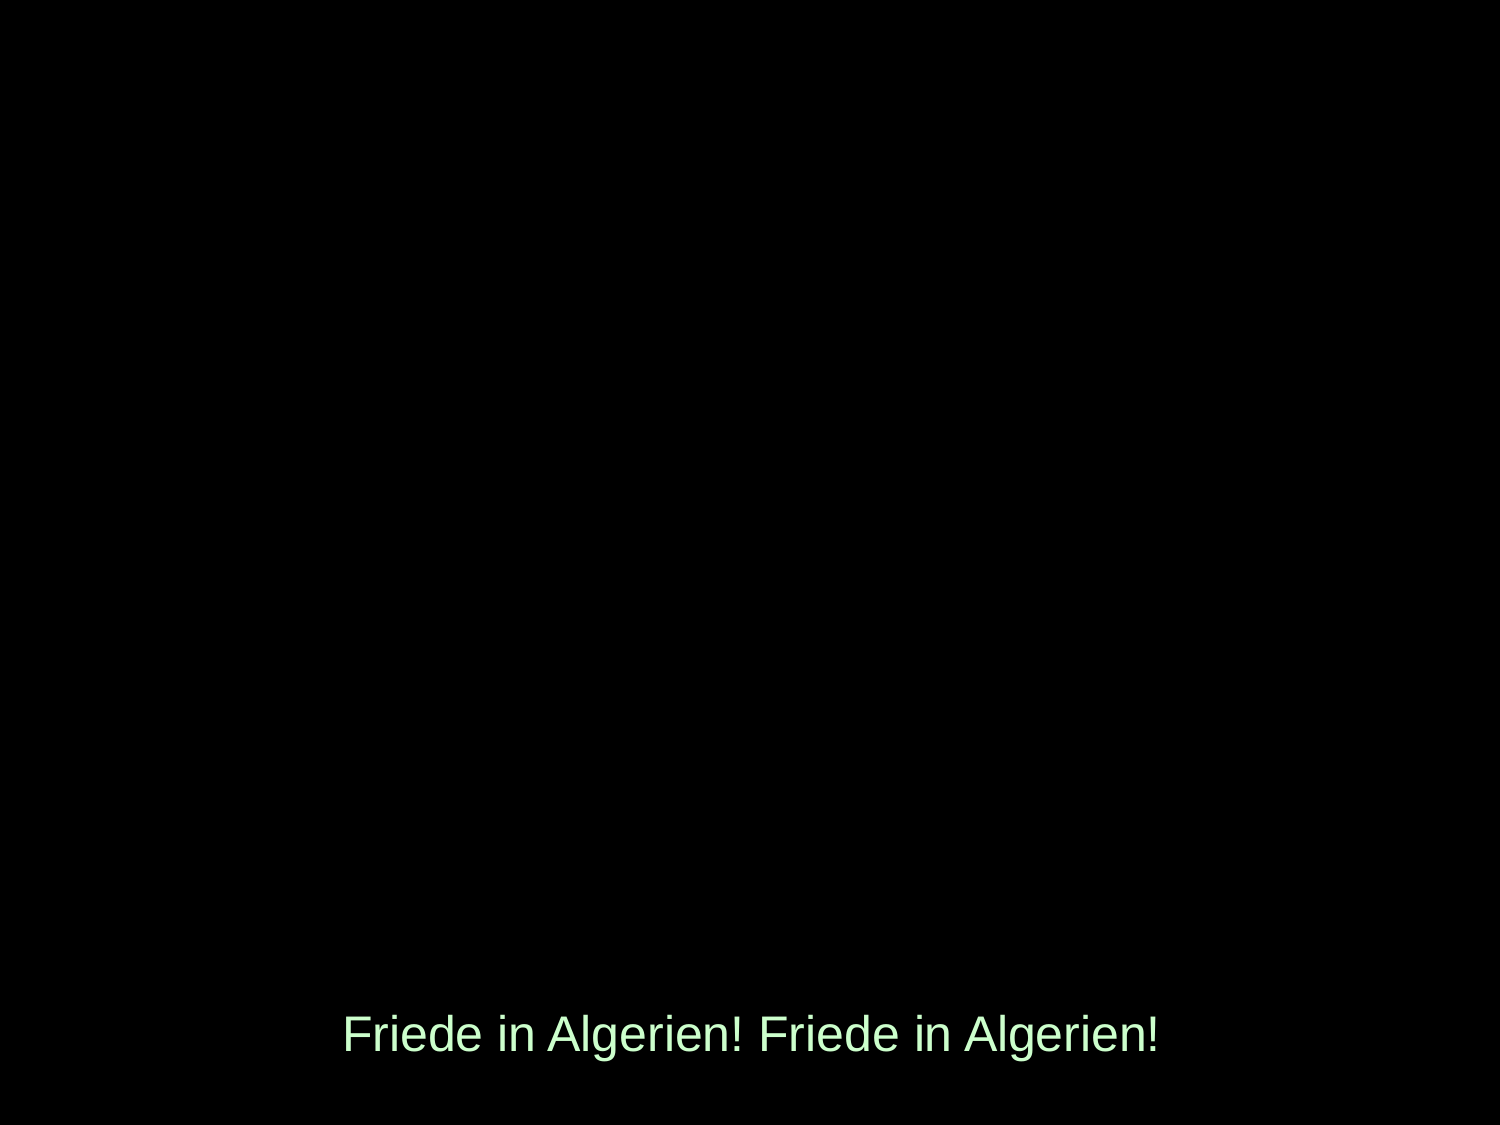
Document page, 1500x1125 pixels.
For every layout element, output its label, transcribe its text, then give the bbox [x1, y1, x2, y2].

title Friede in Algerien! Friede in Algerien! [76, 937, 1427, 1125]
